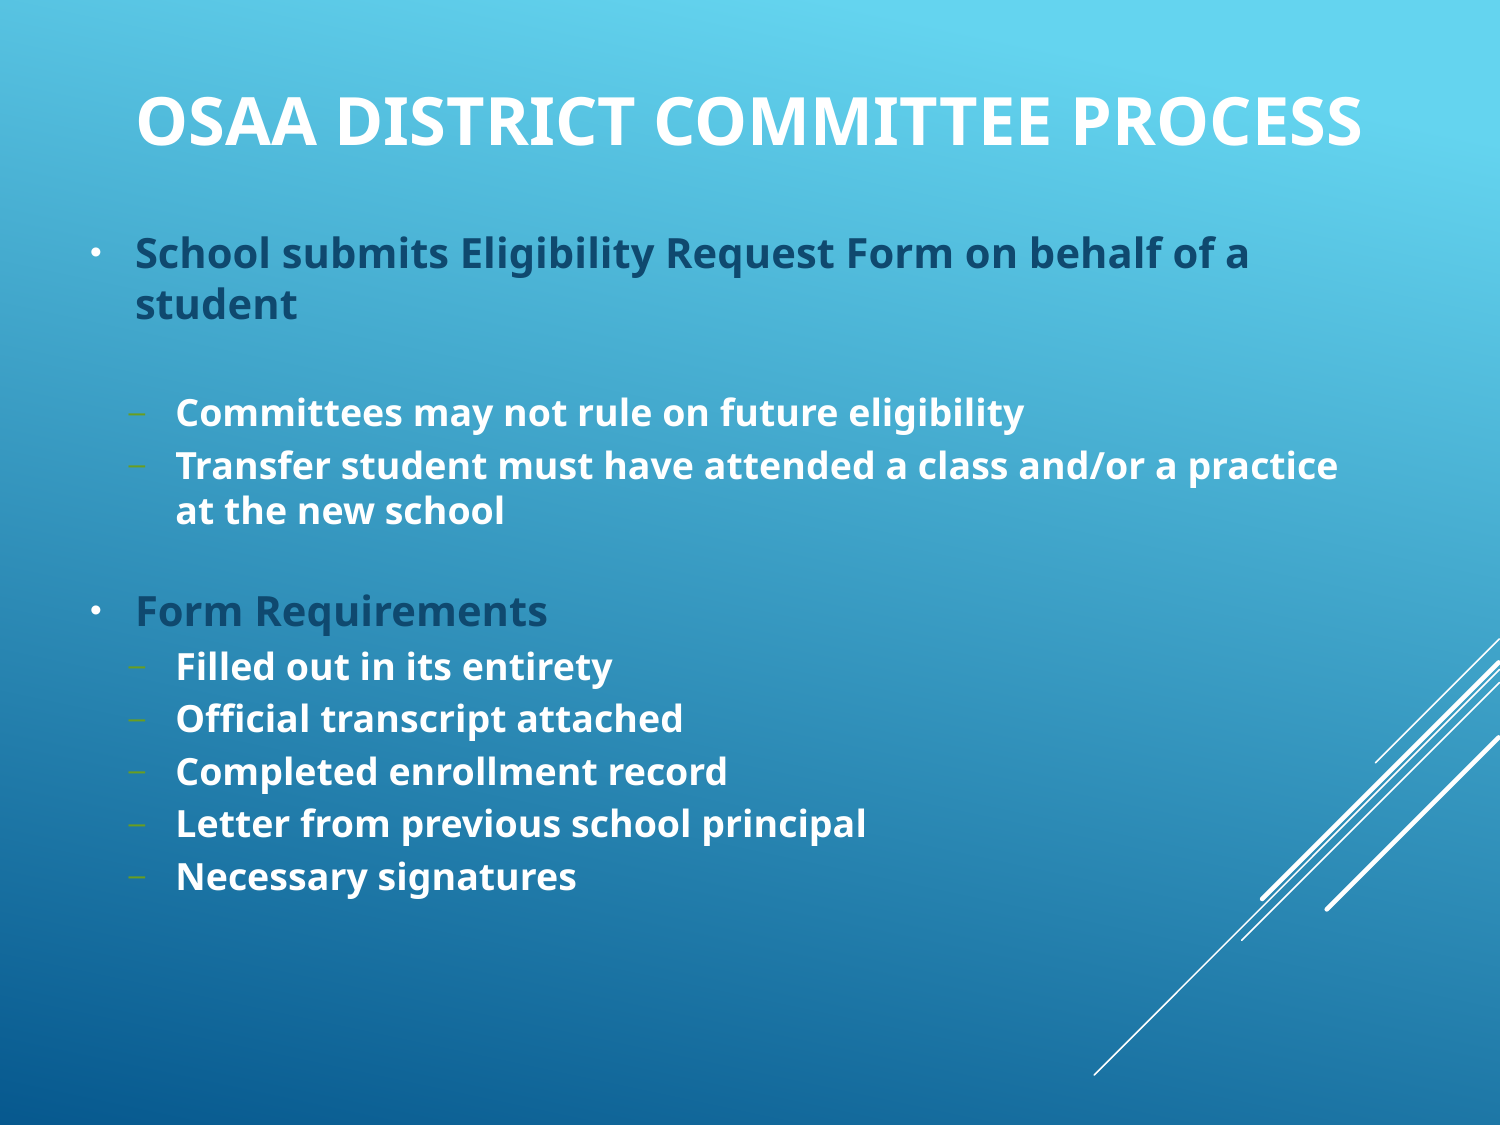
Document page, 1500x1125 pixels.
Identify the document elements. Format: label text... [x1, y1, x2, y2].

title OSAA District Committee Process [0, 24, 1500, 213]
list School submits Eligibility Request Form on behalf of a student Committees may not rule on future eligibility Transfer student must have attended a class and/or a practice at the new school Form Requirements Filled out in its entirety Official transcript attached Completed enrollment record Letter from previous school principal Necessary signatures [75, 168, 1388, 957]
